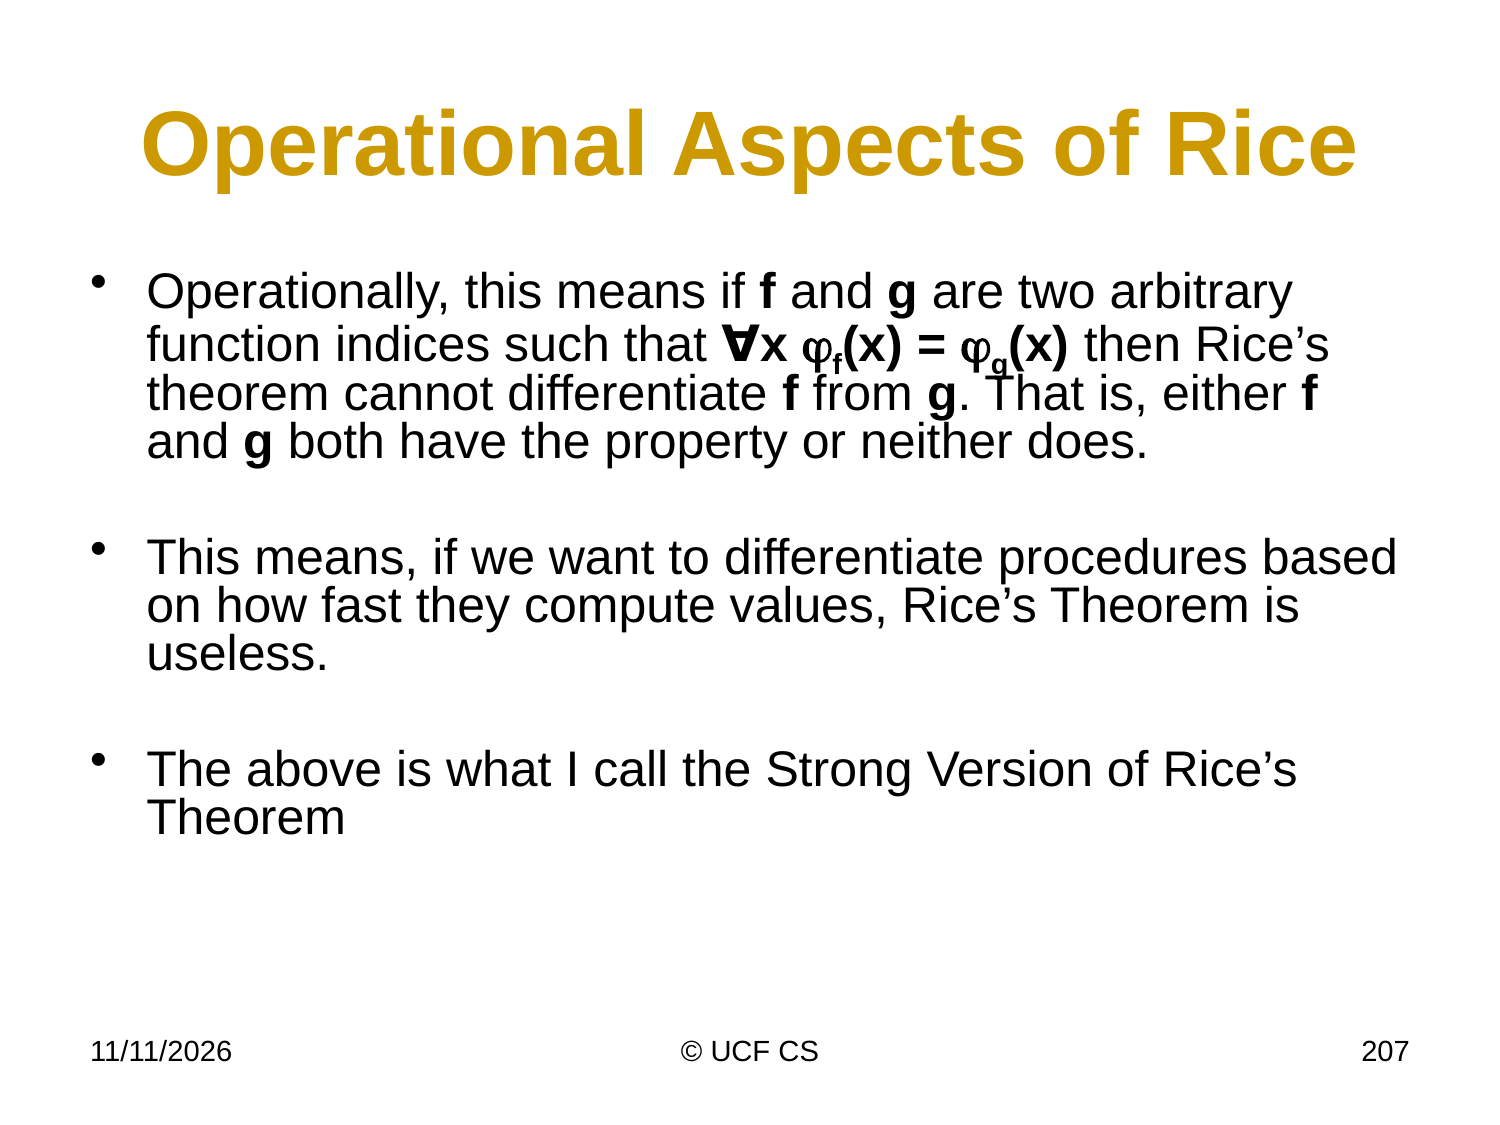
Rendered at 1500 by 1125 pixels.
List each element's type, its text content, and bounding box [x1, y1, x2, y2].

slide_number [74, 1024, 426, 1103]
slide_number 207 [1074, 1024, 1426, 1103]
list Operationally, this means if f and g are two arbitrary function indices such that ∀x f(x) = g(x) then Rice’s theorem cannot differentiate f from g. That is, either f and g both have the property or neither does. This means, if we want to differentiate procedures based on how fast they compute values, Rice’s Theorem is useless. The above is what I call the Strong Version of Rice’s Theorem [75, 262, 1425, 1005]
footer © UCF CS [512, 1024, 988, 1103]
title Operational Aspects of Rice [75, 45, 1425, 233]
